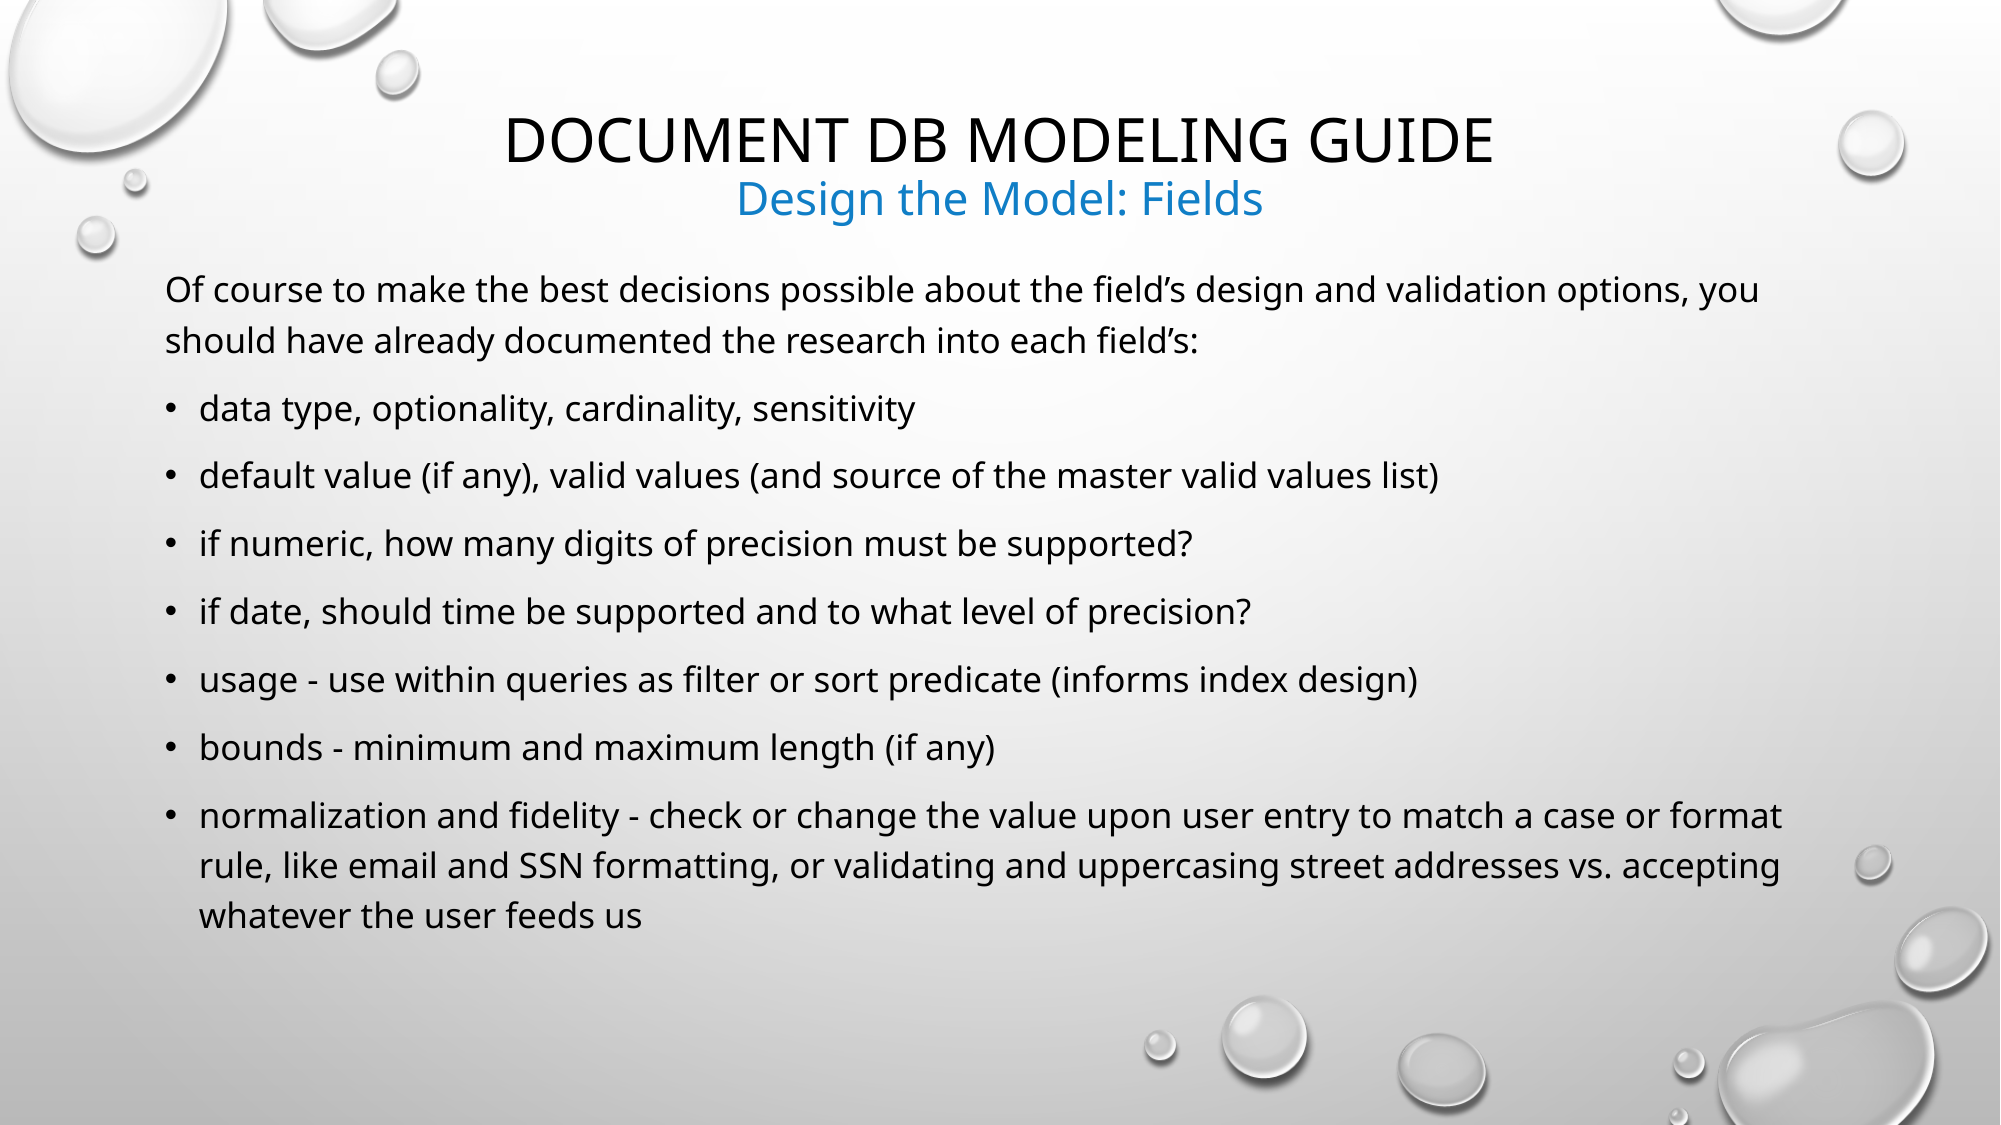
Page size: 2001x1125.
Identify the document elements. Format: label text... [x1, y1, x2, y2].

picture [0, 0, 2000, 1125]
title Document DB Modeling Guide Design the Model: Fields [149, 101, 1851, 233]
list Of course to make the best decisions possible about the field’s design and validation options, you should have already documented the research into each field’s: data type, optionality, cardinality, sensitivity default value (if any), valid values (and source of the master valid values list) if numeric, how many digits of precision must be supported? if date, should time be supported and to what level of precision? usage - use within queries as filter or sort predicate (informs index design) bounds - minimum and maximum length (if any) normalization and fidelity - check or change the value upon user entry to match a case or format rule, like email and SSN formatting, or validating and uppercasing street addresses vs. accepting whatever the user feeds us [149, 251, 1850, 950]
